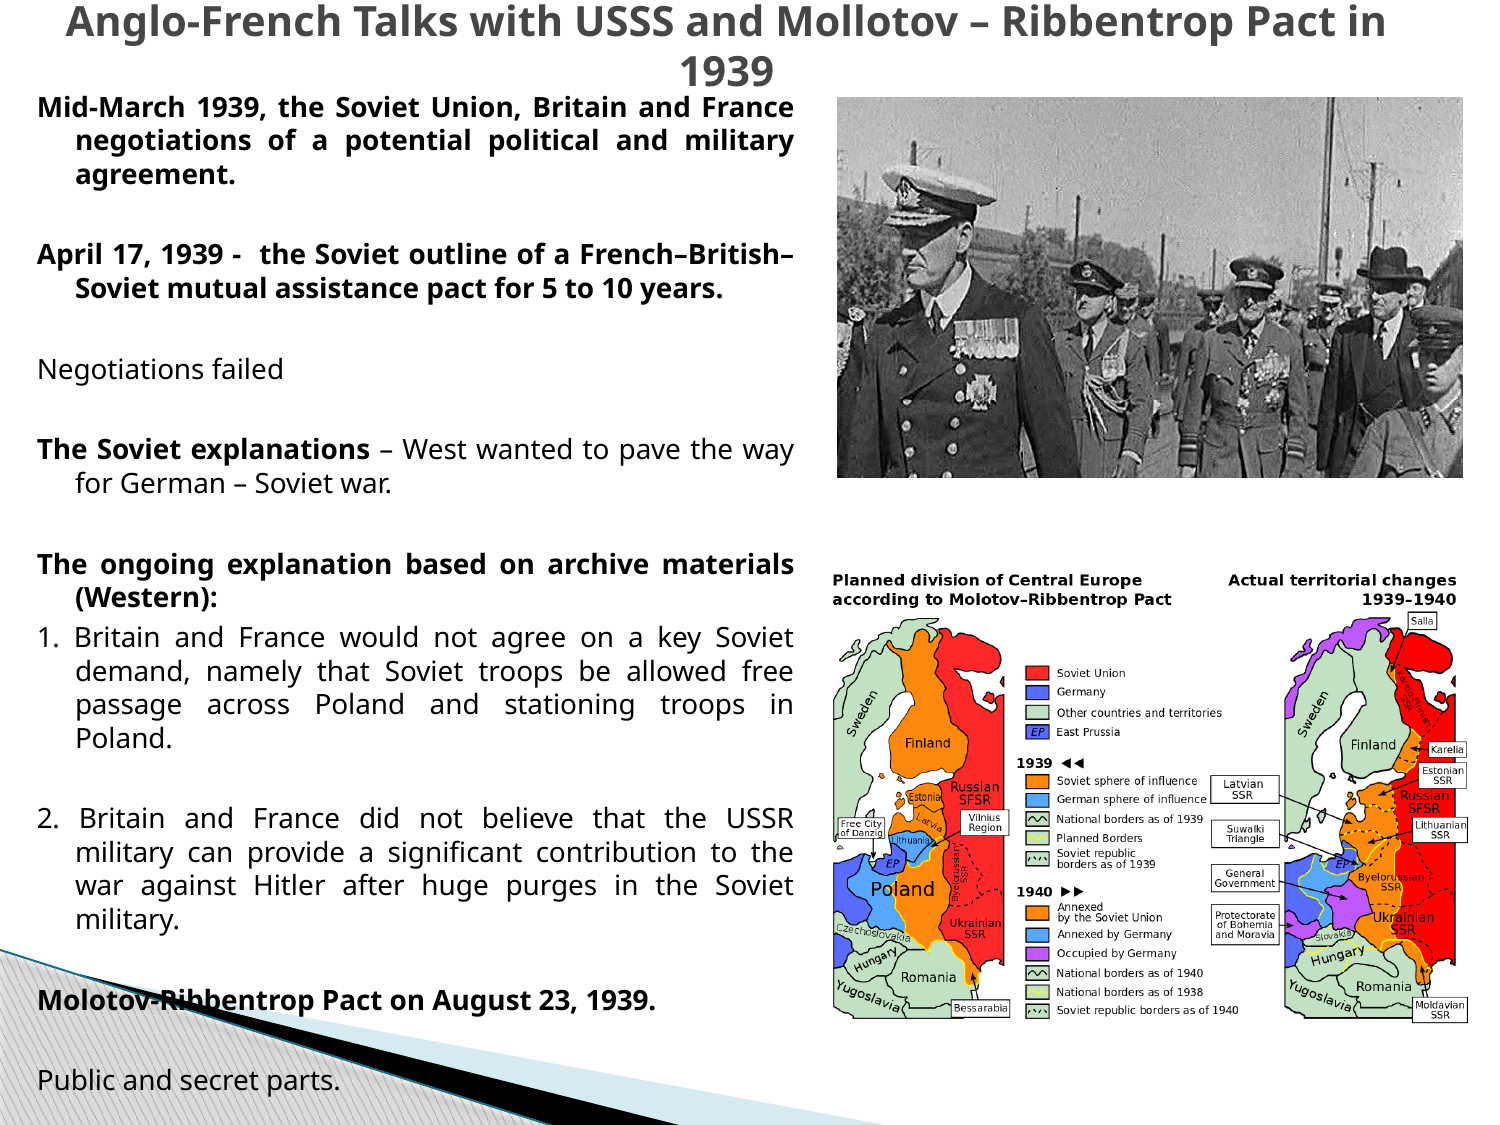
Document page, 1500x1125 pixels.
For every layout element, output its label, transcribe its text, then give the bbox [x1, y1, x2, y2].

picture [824, 567, 1476, 1029]
list Mid-March 1939, the Soviet Union, Britain and France negotiations of a potential political and military agreement. April 17, 1939 - the Soviet outline of a French–British–Soviet mutual assistance pact for 5 to 10 years. Negotiations failed The Soviet explanations – West wanted to pave the way for German – Soviet war. The ongoing explanation based on archive materials (Western): 1. Britain and France would not agree on a key Soviet demand, namely that Soviet troops be allowed free passage across Poland and stationing troops in Poland. 2. Britain and France did not believe that the USSR military can provide a significant contribution to the war against Hitler after huge purges in the Soviet military. Molotov-Ribbentrop Pact on August 23, 1939. Public and secret parts. [5, 86, 810, 1125]
title Anglo-French Talks with USSS and Mollotov – Ribbentrop Pact in 1939 [0, 3, 1454, 86]
picture [837, 96, 1463, 478]
